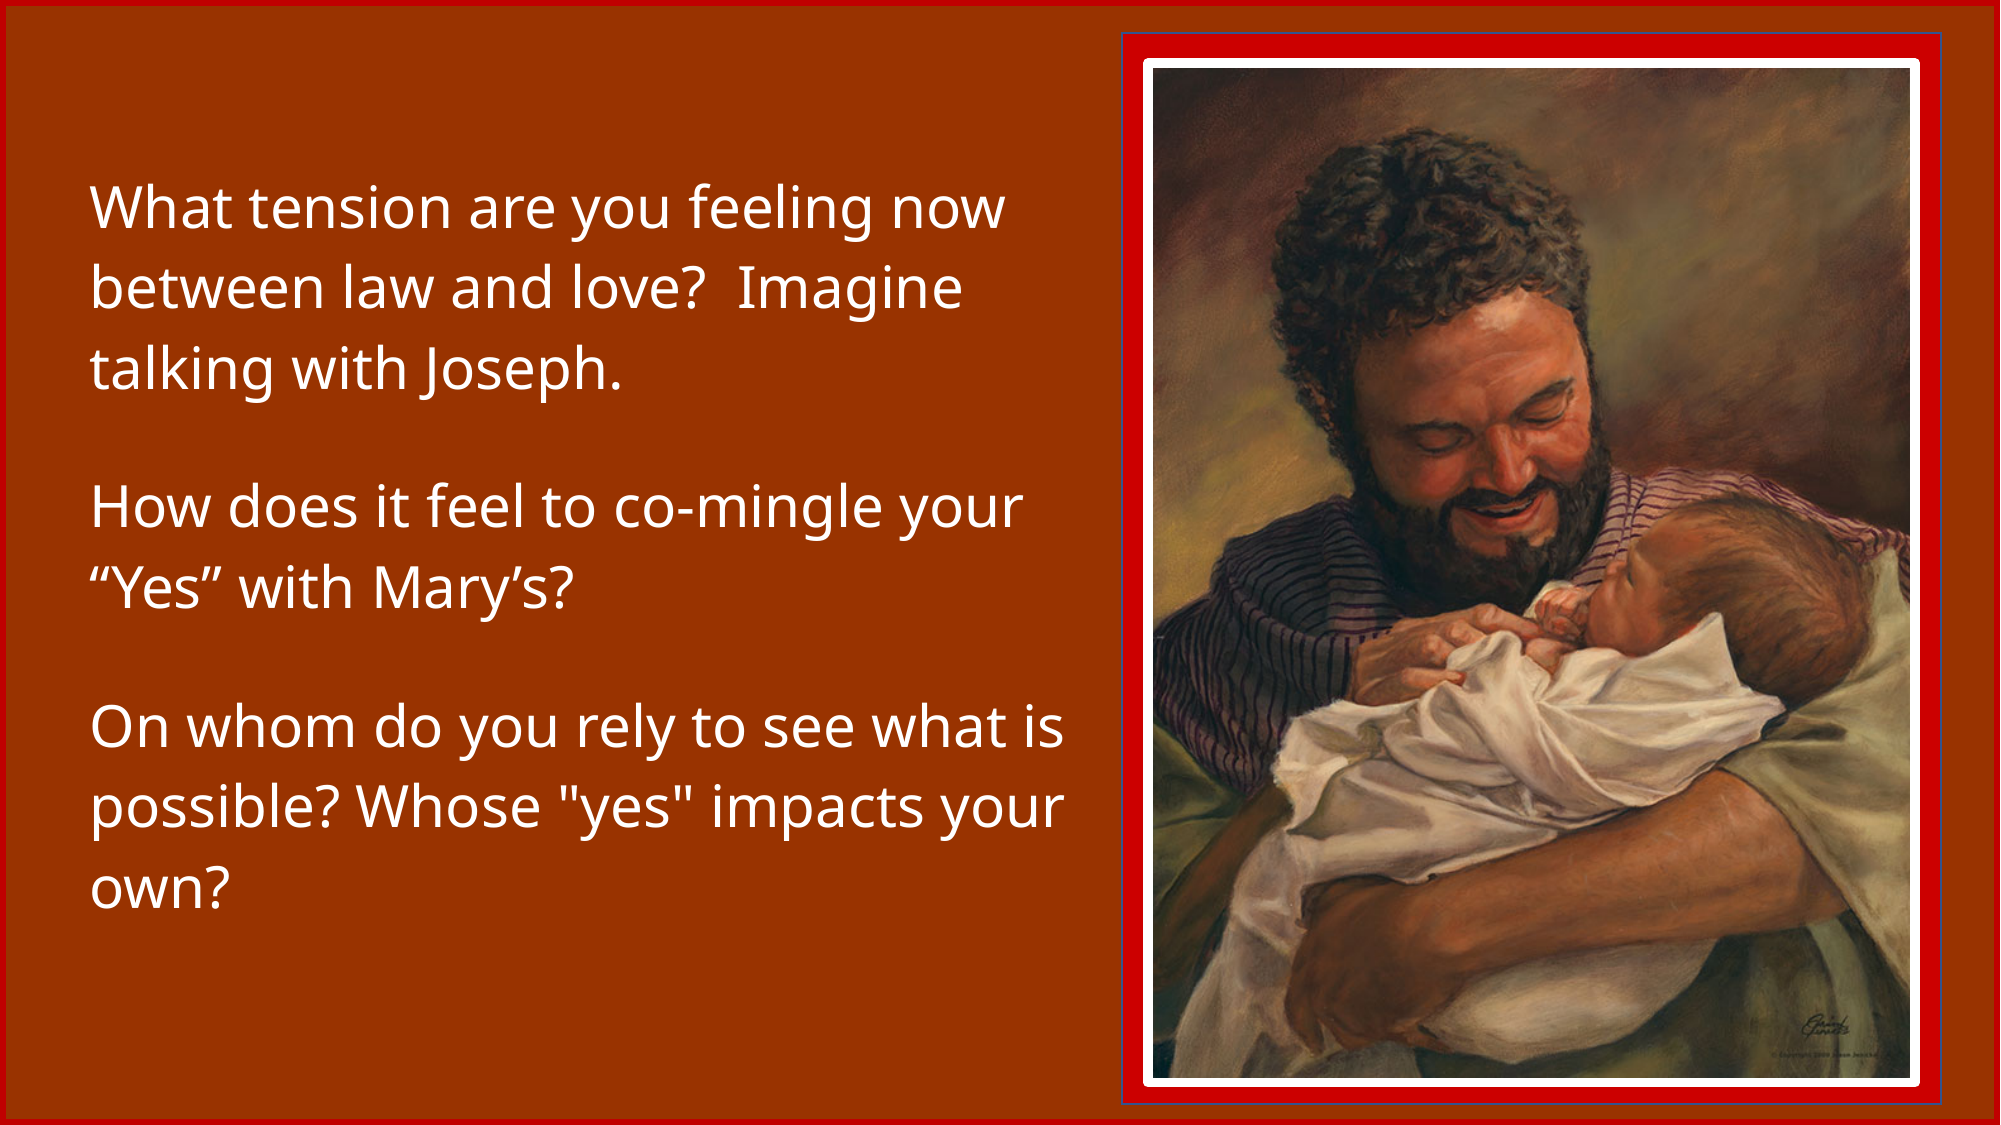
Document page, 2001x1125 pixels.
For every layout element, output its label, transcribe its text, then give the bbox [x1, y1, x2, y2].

picture [1152, 67, 1911, 1078]
text_box [1121, 32, 1942, 1105]
text_box What tension are you feeling now between law and love? Imagine talking with Joseph. How does it feel to co-mingle your “Yes” with Mary’s? On whom do you rely to see what is possible? Whose "yes" impacts your own? [75, 152, 1082, 928]
text_box [0, 0, 2000, 1125]
